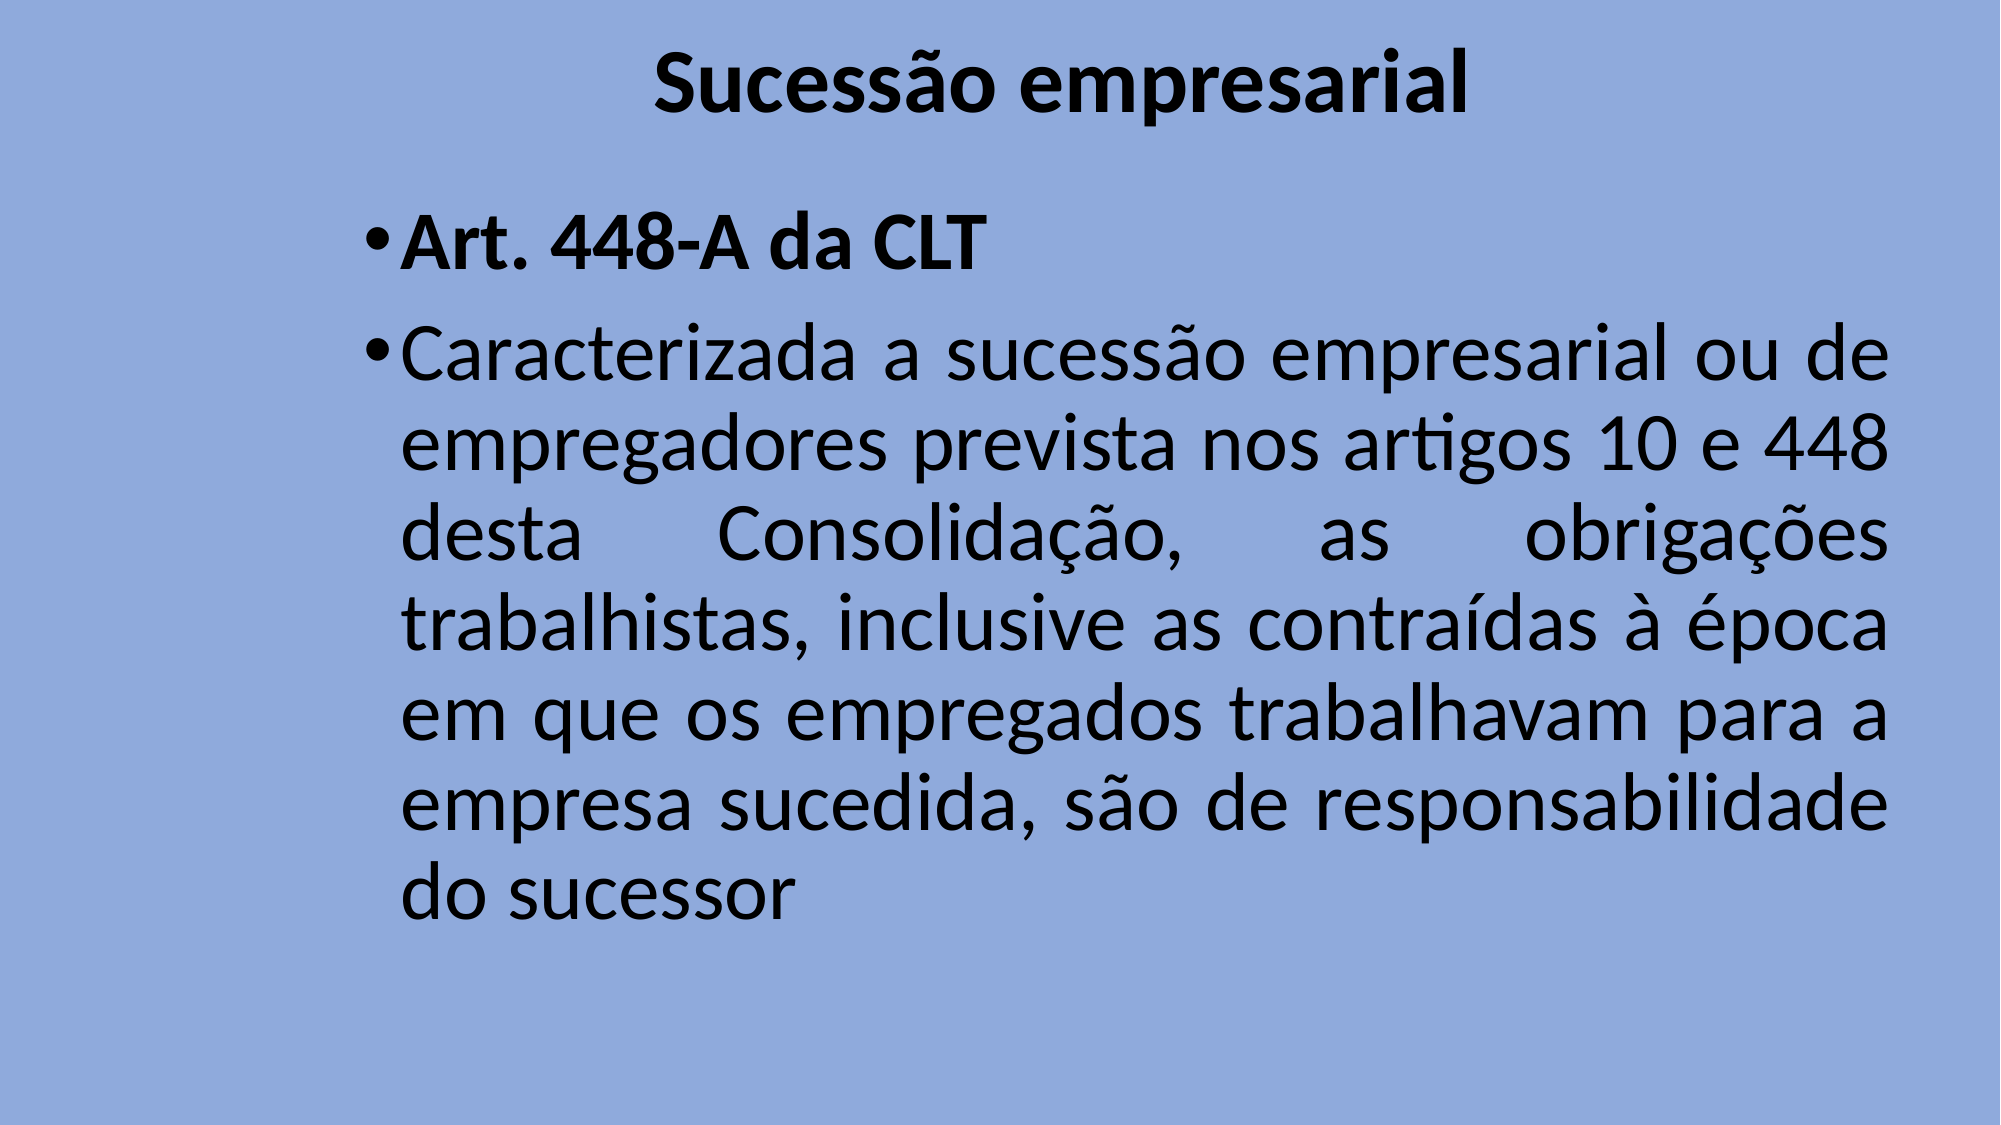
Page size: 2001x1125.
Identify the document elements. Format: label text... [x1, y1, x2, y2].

list Art. 448-A da CLT Caracterizada a sucessão empresarial ou de empregadores prevista nos artigos 10 e 448 desta Consolidação, as obrigações trabalhistas, inclusive as contraídas à época em que os empregados trabalhavam para a empresa sucedida, são de responsabilidade do sucessor [348, 190, 1906, 1014]
title Sucessão empresarial [334, 21, 1791, 145]
